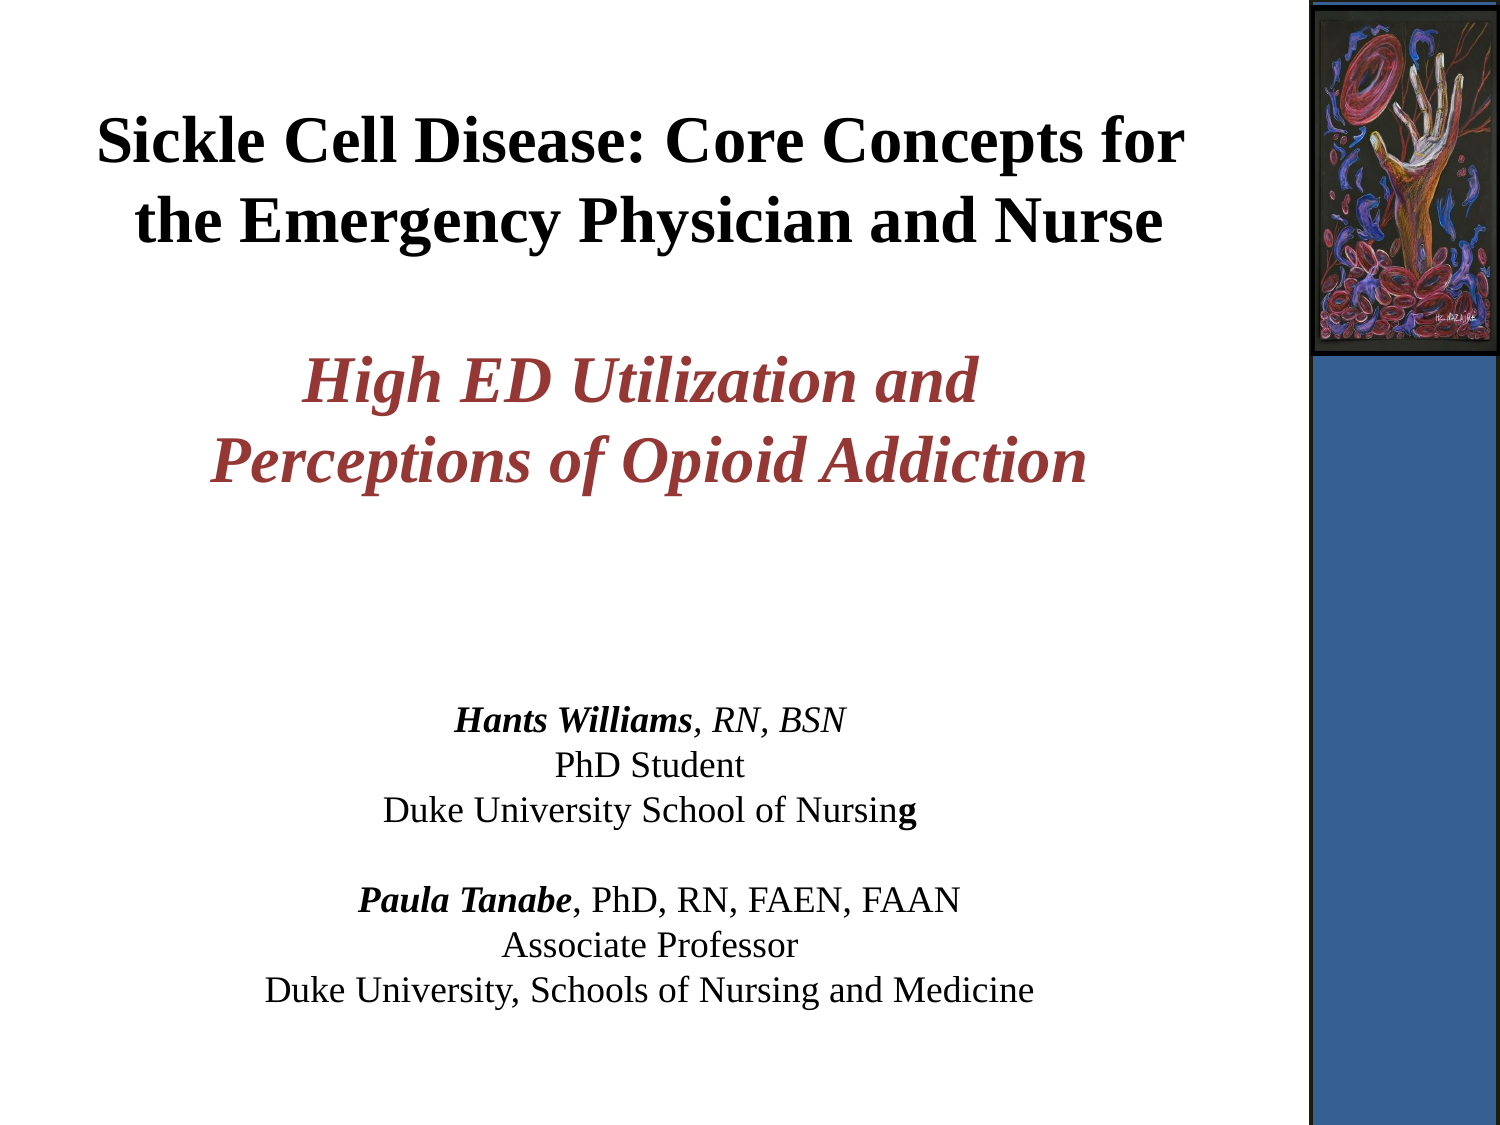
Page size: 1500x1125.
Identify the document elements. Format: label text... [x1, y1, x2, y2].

subtitle [225, 637, 1275, 925]
text_box Hants Williams, RN, BSN PhD Student Duke University School of Nursing Paula Tanabe, PhD, RN, FAEN, FAAN Associate Professor Duke University, Schools of Nursing and Medicine [174, 687, 1125, 875]
picture [1311, 5, 1500, 356]
title Sickle Cell Disease: Core Concepts for the Emergency Physician and Nurse High ED Utilization and Perceptions of Opioid Addiction [12, 174, 1288, 417]
